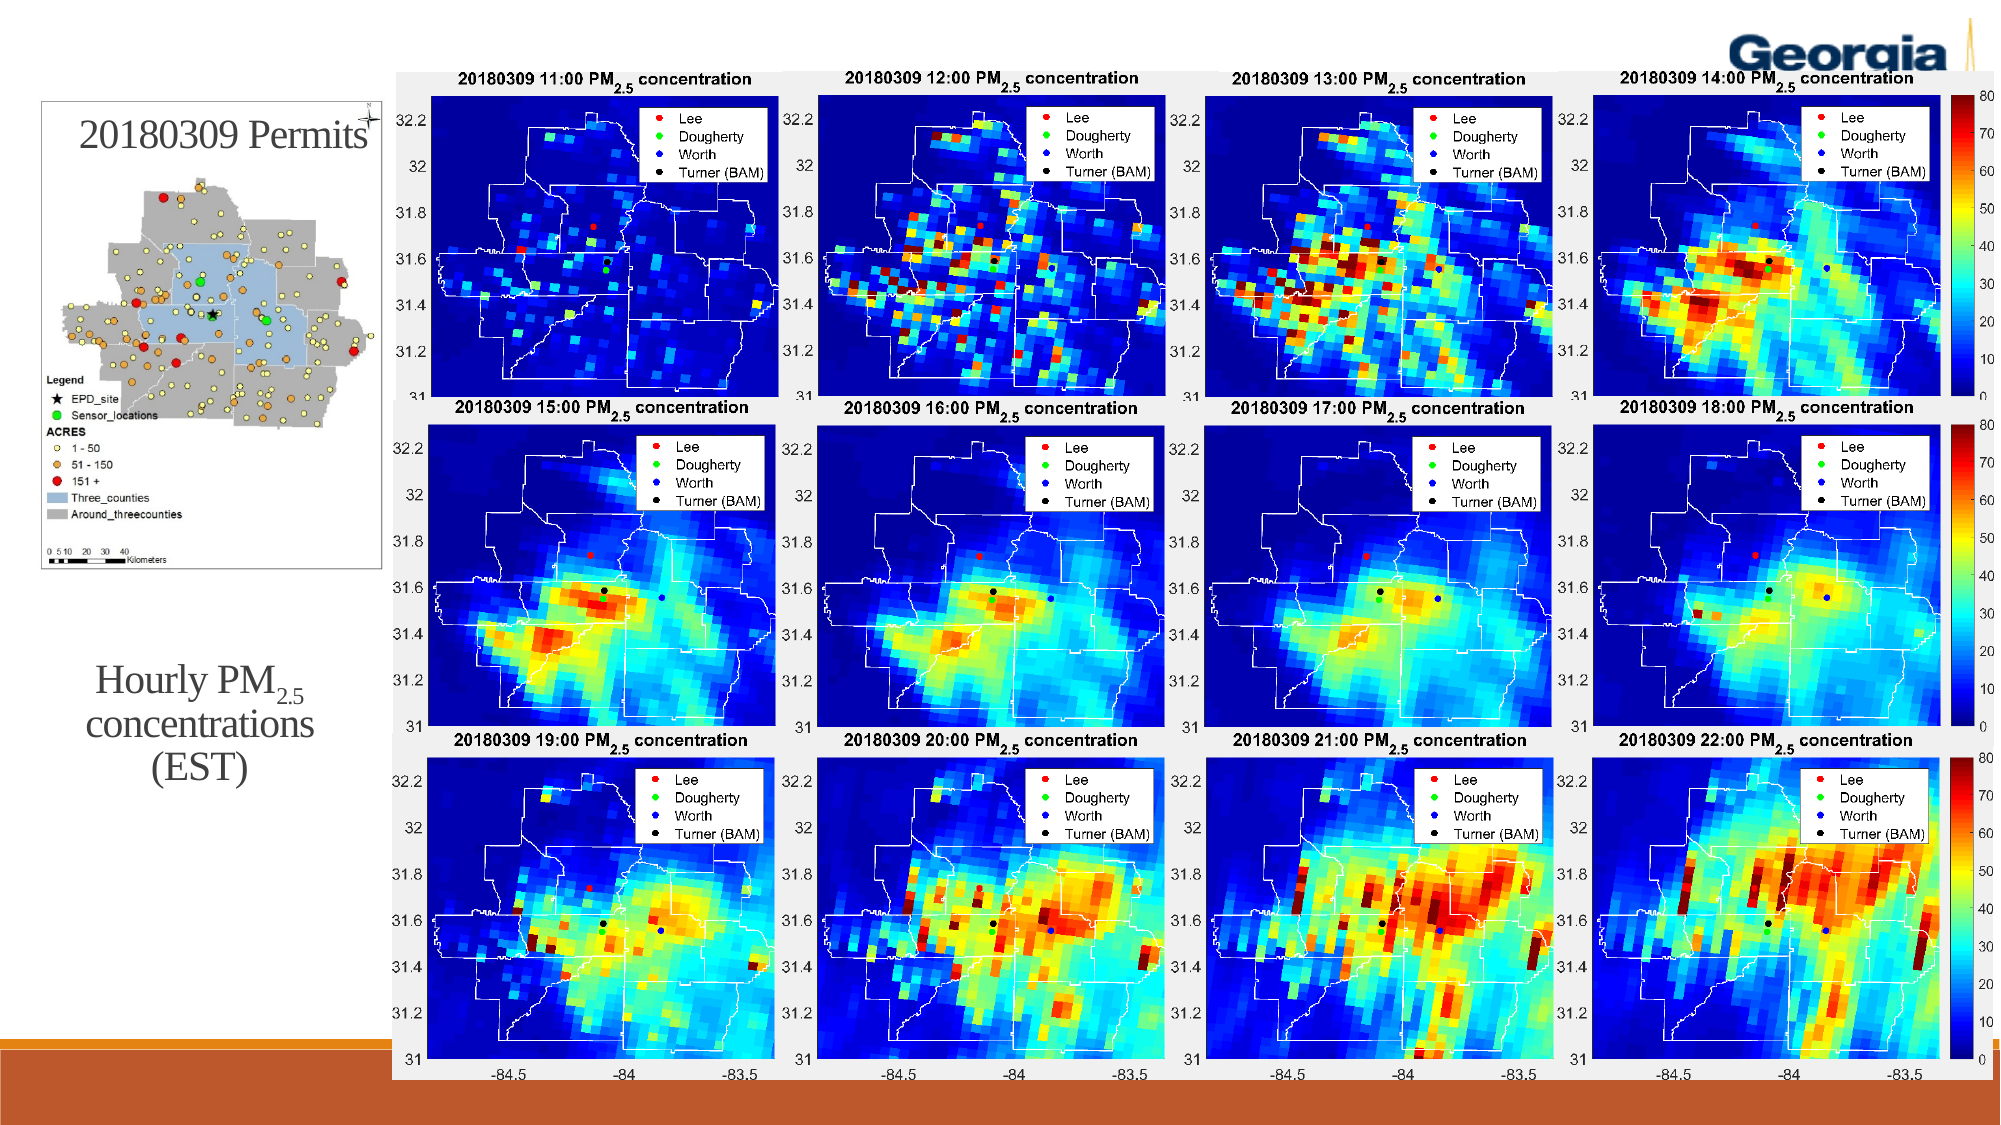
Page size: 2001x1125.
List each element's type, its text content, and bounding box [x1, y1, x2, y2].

text_box Hourly PM2.5 concentrations (EST) [25, 617, 374, 797]
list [36, 97, 387, 573]
title 20180309 Permits [63, 0, 1483, 95]
picture [391, 18, 1995, 1080]
